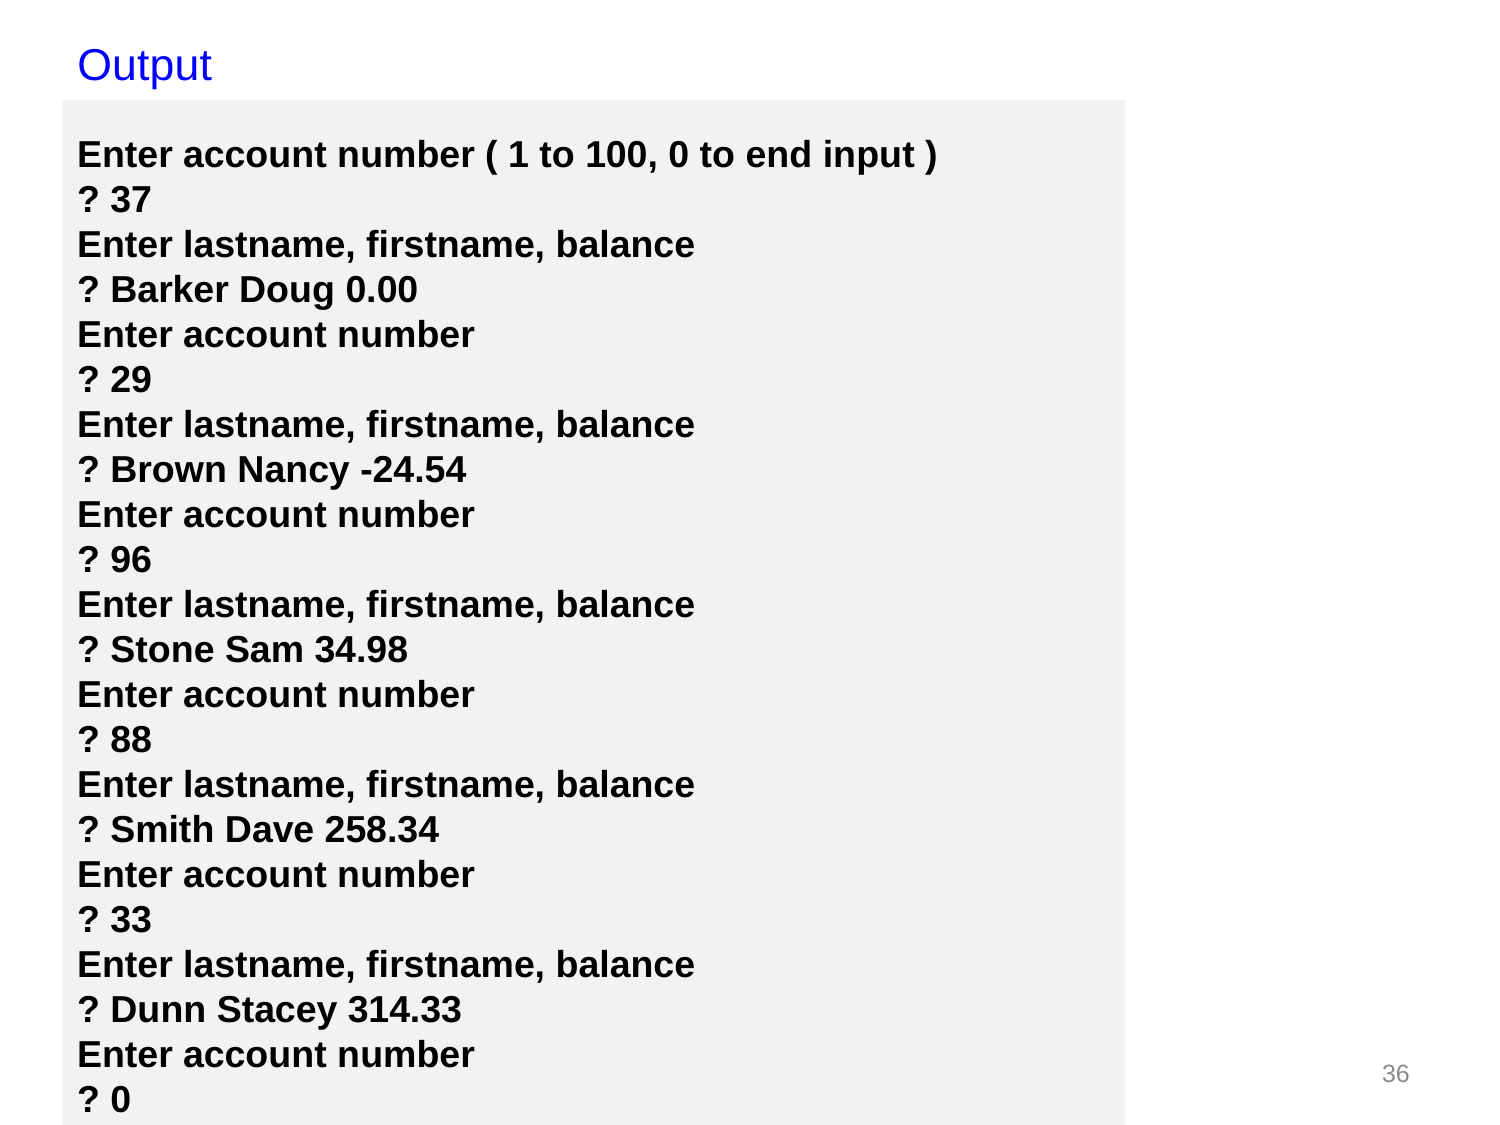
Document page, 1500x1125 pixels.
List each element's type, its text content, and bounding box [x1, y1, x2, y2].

text_box Enter account number ( 1 to 100, 0 to end input ) ? 37 Enter lastname, firstname, balance ? Barker Doug 0.00 Enter account number ? 29 Enter lastname, firstname, balance ? Brown Nancy -24.54 Enter account number ? 96 Enter lastname, firstname, balance ? Stone Sam 34.98 Enter account number ? 88 Enter lastname, firstname, balance ? Smith Dave 258.34 Enter account number ? 33 Enter lastname, firstname, balance ? Dunn Stacey 314.33 Enter account number ? 0 [62, 99, 1125, 1125]
slide_number 36 [1074, 1042, 1425, 1103]
text_box Output [62, 28, 295, 98]
